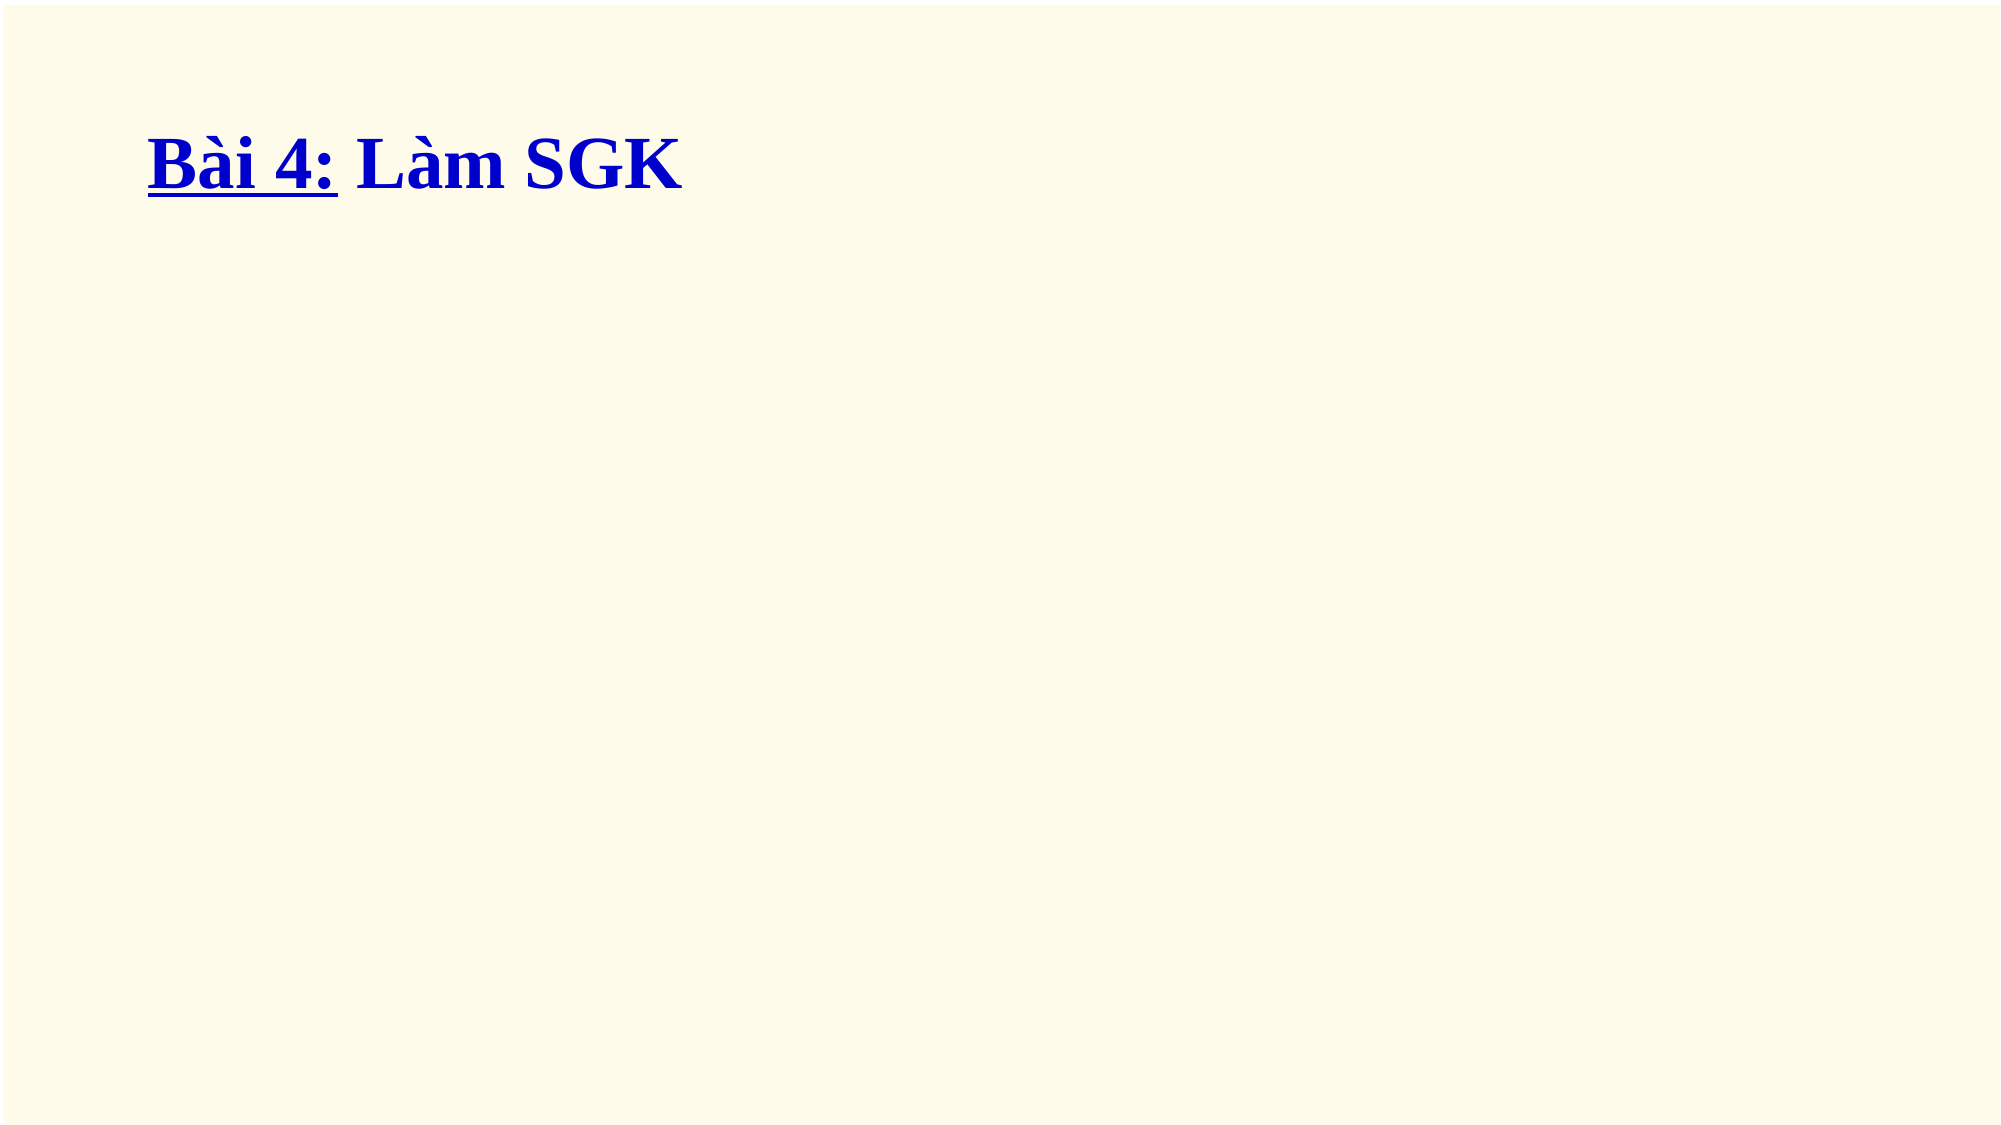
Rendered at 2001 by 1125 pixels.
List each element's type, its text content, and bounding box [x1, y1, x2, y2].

text_box [1, 3, 2000, 1125]
text_box Bài 4: Làm SGK [133, 106, 1871, 212]
